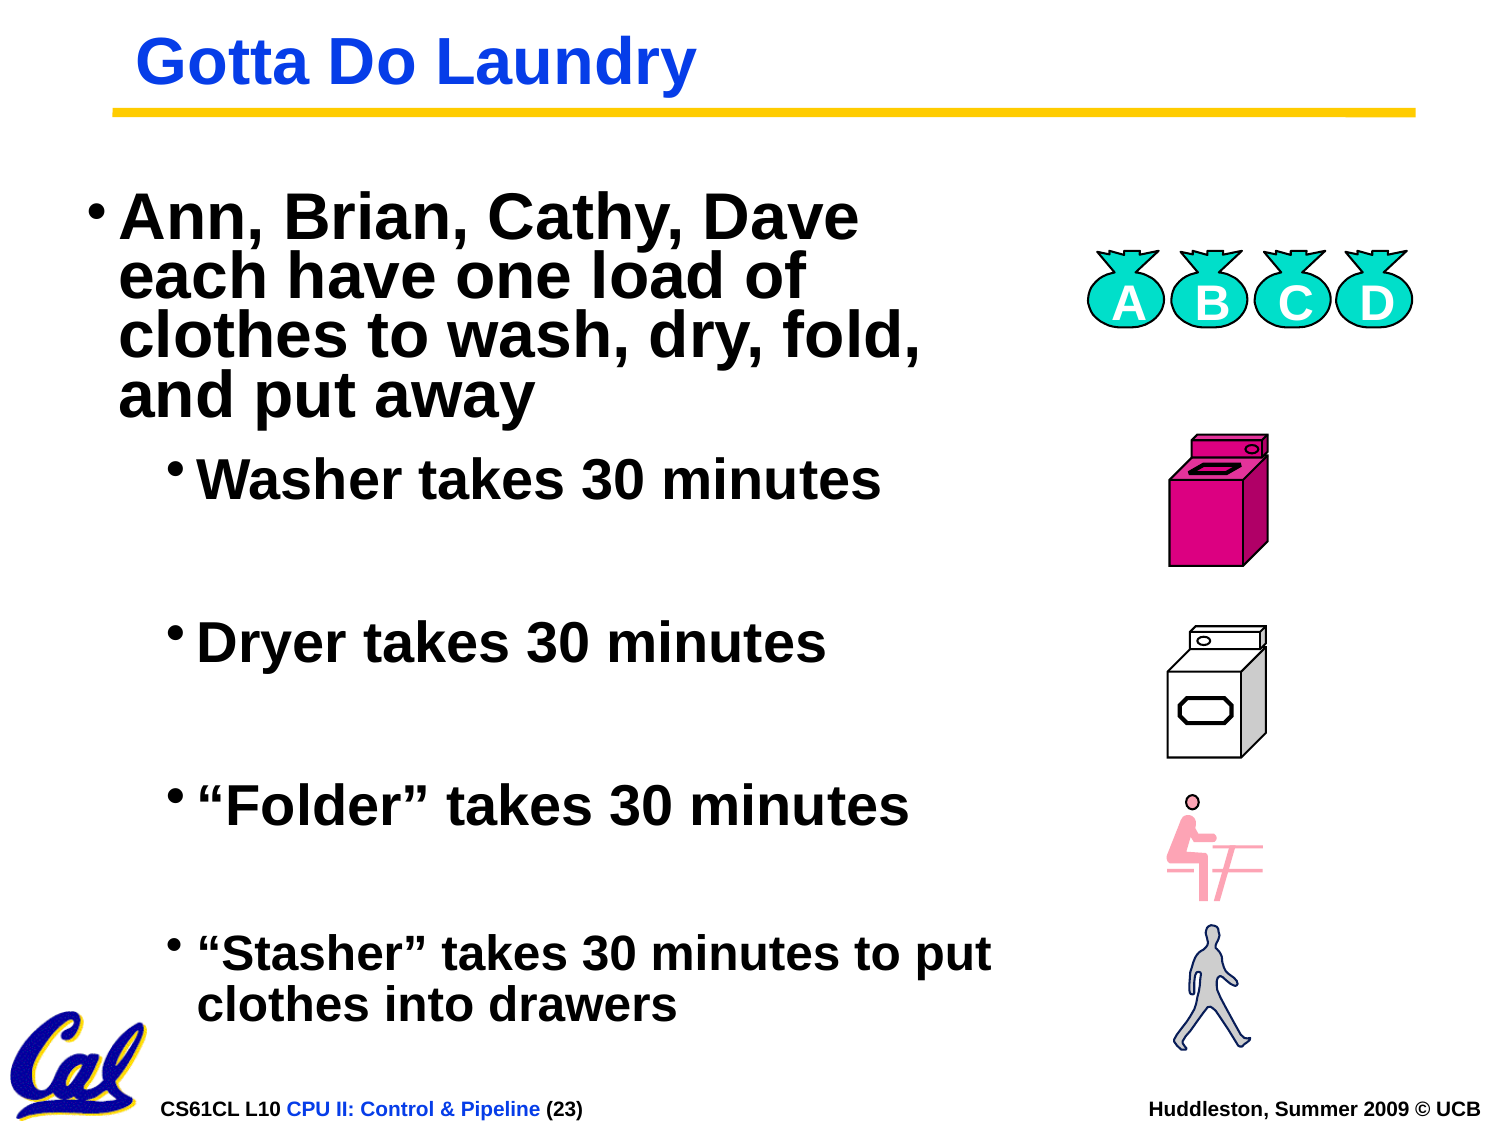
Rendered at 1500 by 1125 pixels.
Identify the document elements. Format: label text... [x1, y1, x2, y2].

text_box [1166, 794, 1264, 902]
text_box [1167, 626, 1266, 758]
picture [10, 1011, 150, 1121]
text_box [1174, 925, 1251, 1050]
title Gotta Do Laundry [124, 24, 1066, 104]
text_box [1169, 434, 1268, 567]
list Ann, Brian, Cathy, Dave each have one load of clothes to wash, dry, fold, and put away Washer takes 30 minutes Dryer takes 30 minutes “Folder” takes 30 minutes “Stasher” takes 30 minutes to put clothes into drawers [74, 186, 1063, 1044]
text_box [1087, 250, 1413, 338]
